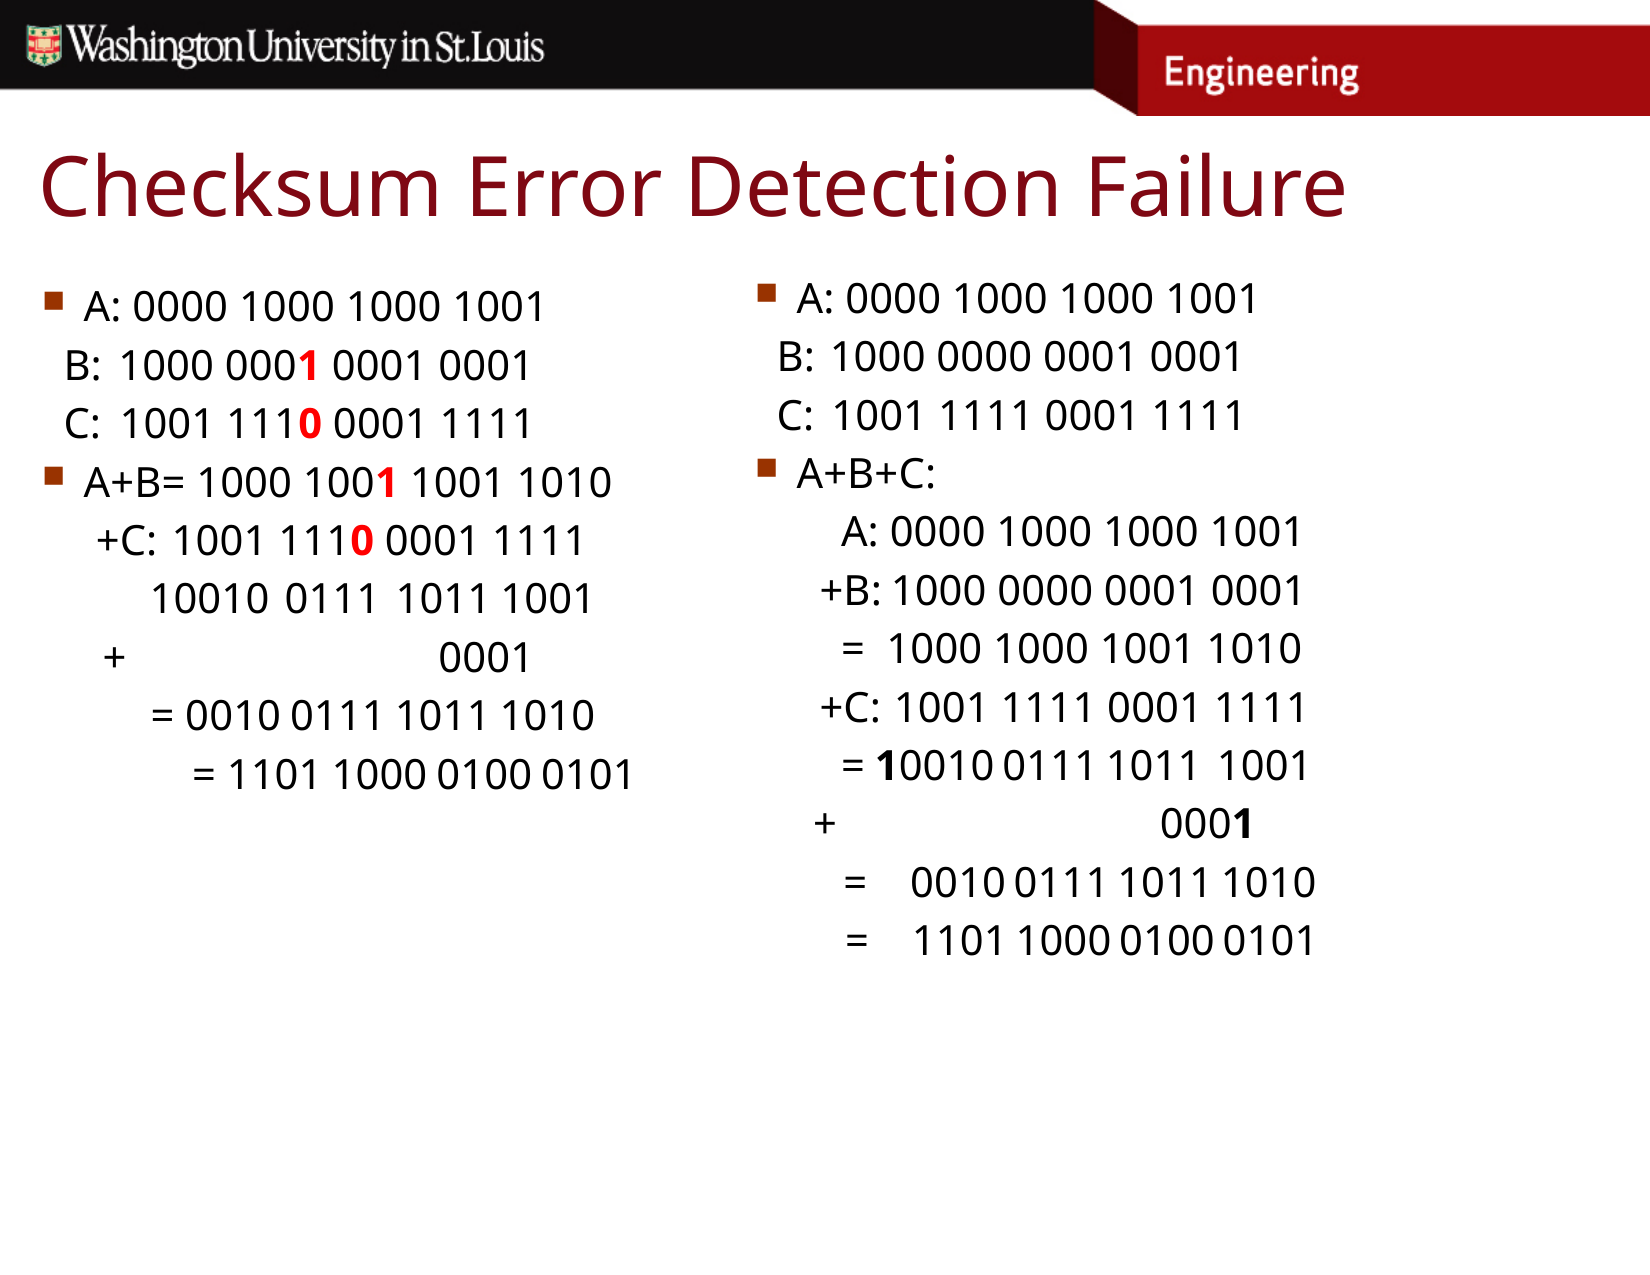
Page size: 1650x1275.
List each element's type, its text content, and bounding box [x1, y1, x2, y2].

text_box A: 0000 1000 1000 1001 B: 1000 0000 0001 0001 C: 1001 1111 0001 1111 A+B+C: A: 0000 1000 1000 1001 +B: 1000 0000 0001 0001 = 1000 1000 1001 1010 +C: 1001 1111 0001 1111 = 10010 0111 1011 1001 + 0001 = 0010 0111 1011 1010 = 1101 1000 0100 0101 [716, 263, 1650, 1244]
picture [0, 0, 1650, 116]
title Checksum Error Detection Failure [21, 105, 1602, 262]
list A: 0000 1000 1000 1001 B: 1000 0001 0001 0001 C: 1001 1110 0001 1111 A+B= 1000 1001 1001 1010 +C: 1001 1110 0001 1111 10010 0111 1011 1001 + 0001 = 0010 0111 1011 1010 = 1101 1000 0100 0101 [3, 271, 757, 1259]
